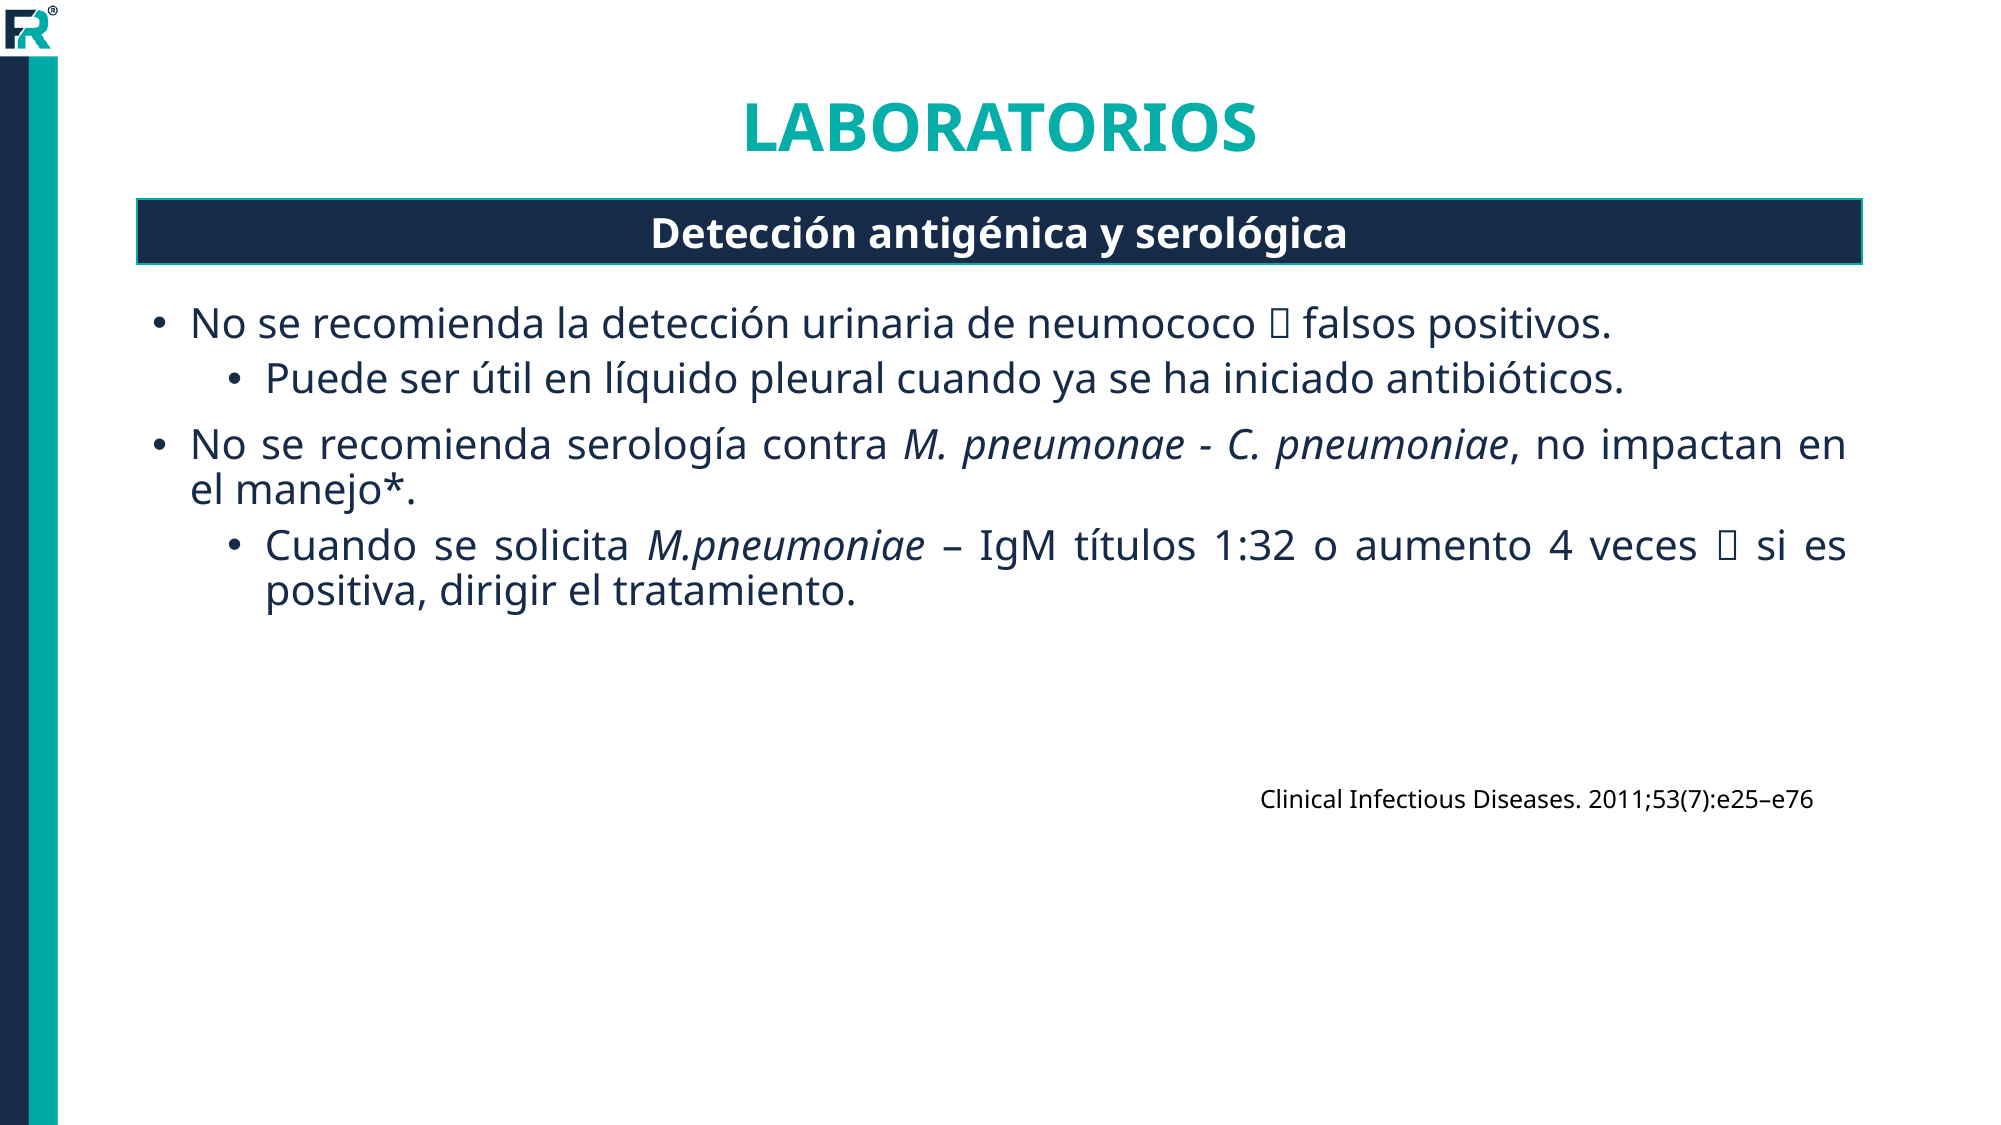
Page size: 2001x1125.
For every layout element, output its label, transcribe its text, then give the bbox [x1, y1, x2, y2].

title LABORATORIOS [578, 60, 1422, 198]
picture [0, 0, 2001, 1125]
text_box Clinical Infectious Diseases. 2011;53(7):e25–e76 [1245, 776, 2000, 821]
text_box Detección antigénica y serológica [136, 198, 1863, 265]
list No se recomienda la detección urinaria de neumococo  falsos positivos. Puede ser útil en líquido pleural cuando ya se ha iniciado antibióticos. No se recomienda serología contra M. pneumonae - C. pneumoniae, no impactan en el manejo*. Cuando se solicita M.pneumoniae – IgM títulos 1:32 o aumento 4 veces  si es positiva, dirigir el tratamiento. [137, 295, 1863, 619]
